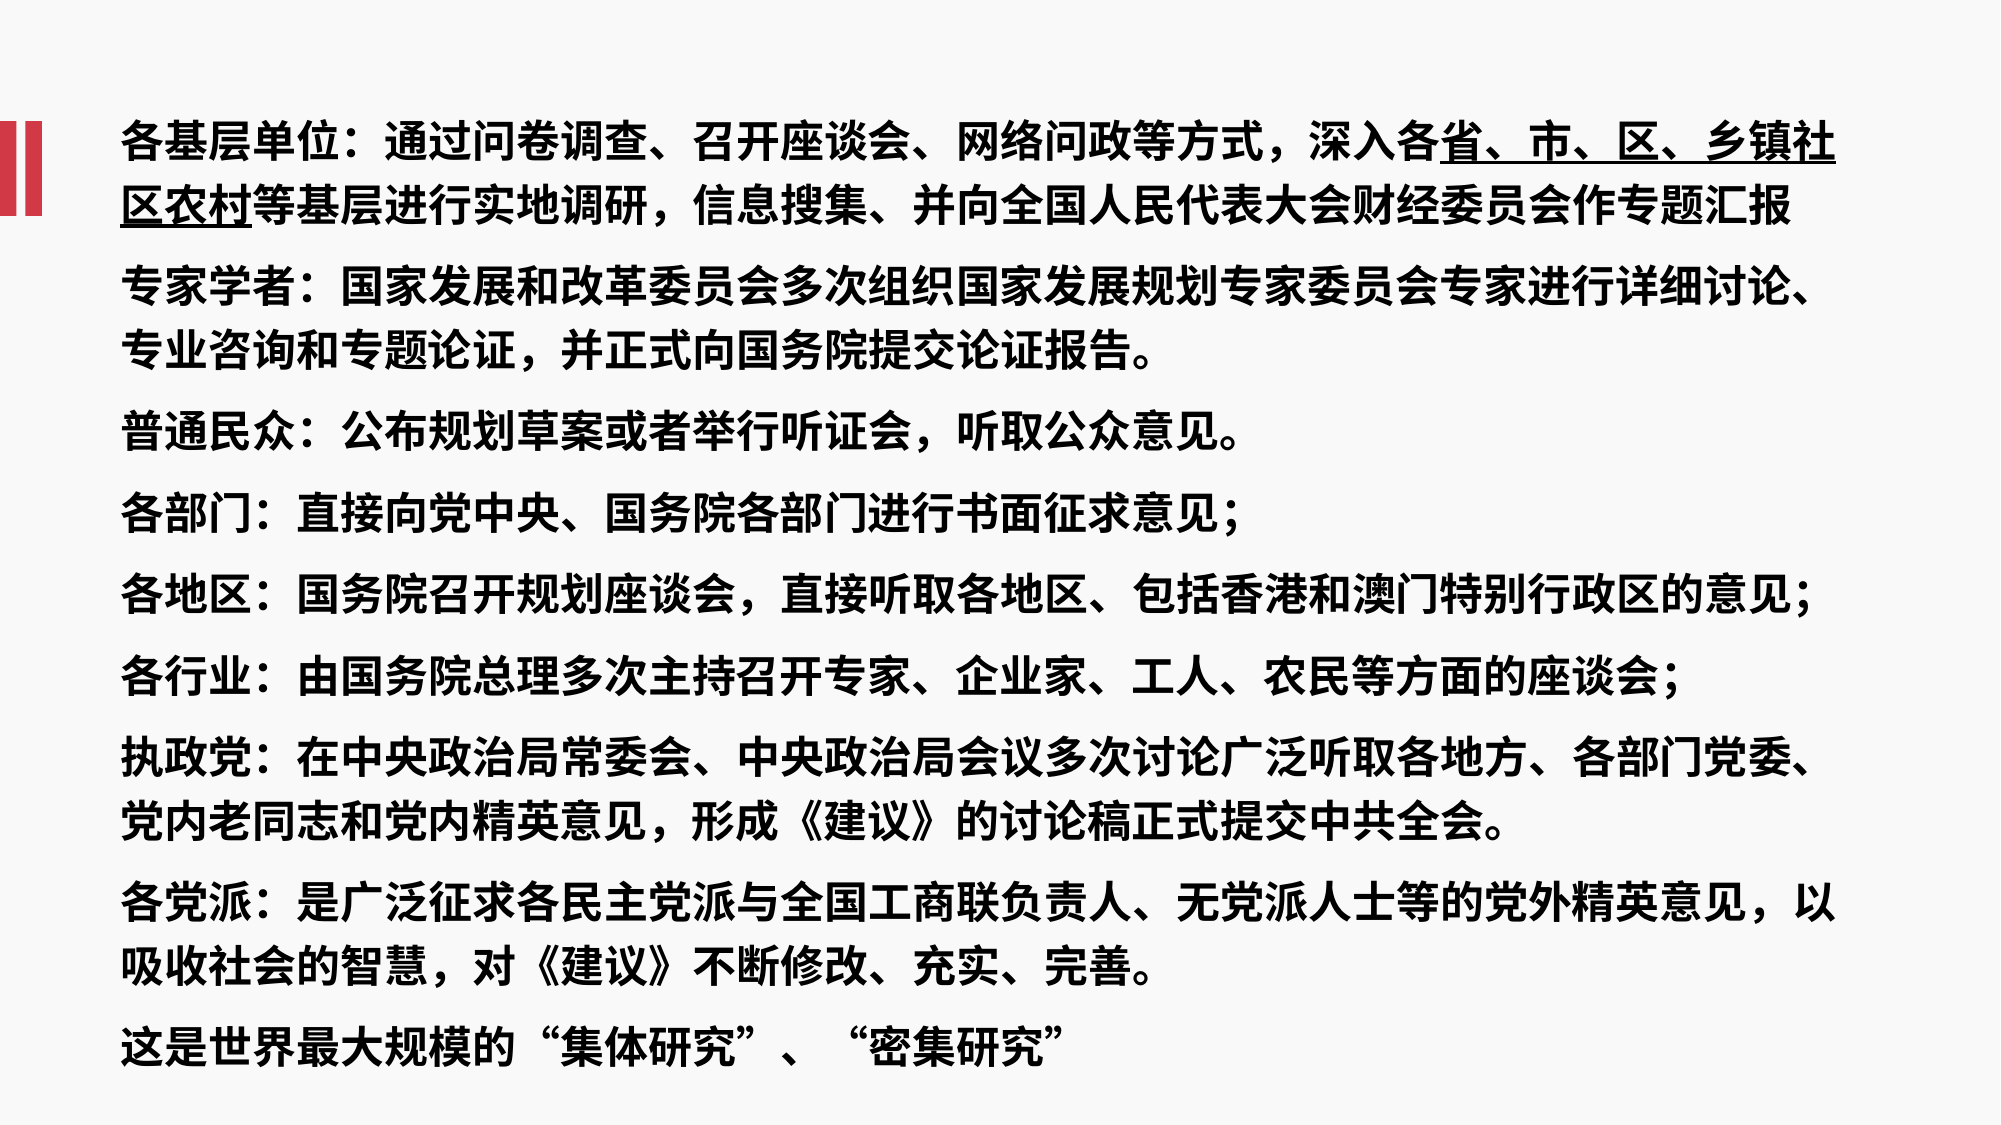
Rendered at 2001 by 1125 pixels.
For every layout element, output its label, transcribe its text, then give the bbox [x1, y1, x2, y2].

list 各基层单位：通过问卷调查、召开座谈会、网络问政等方式，深入各省、市、区、乡镇社区农村等基层进行实地调研，信息搜集、并向全国人民代表大会财经委员会作专题汇报 专家学者：国家发展和改革委员会多次组织国家发展规划专家委员会专家进行详细讨论、专业咨询和专题论证，并正式向国务院提交论证报告。 普通民众：公布规划草案或者举行听证会，听取公众意见。 各部门：直接向党中央、国务院各部门进行书面征求意见； 各地区：国务院召开规划座谈会，直接听取各地区、包括香港和澳门特别行政区的意见； 各行业：由国务院总理多次主持召开专家、企业家、工人、农民等方面的座谈会； 执政党：在中央政治局常委会、中央政治局会议多次讨论广泛听取各地方、各部门党委、党内老同志和党内精英意见，形成《建议》的讨论稿正式提交中共全会。 各党派：是广泛征求各民主党派与全国工商联负责人、无党派人士等的党外精英意见，以吸收社会的智慧，对《建议》不断修改、充实、完善。 这是世界最大规模的“集体研究”、“密集研究” [105, 95, 1895, 1092]
